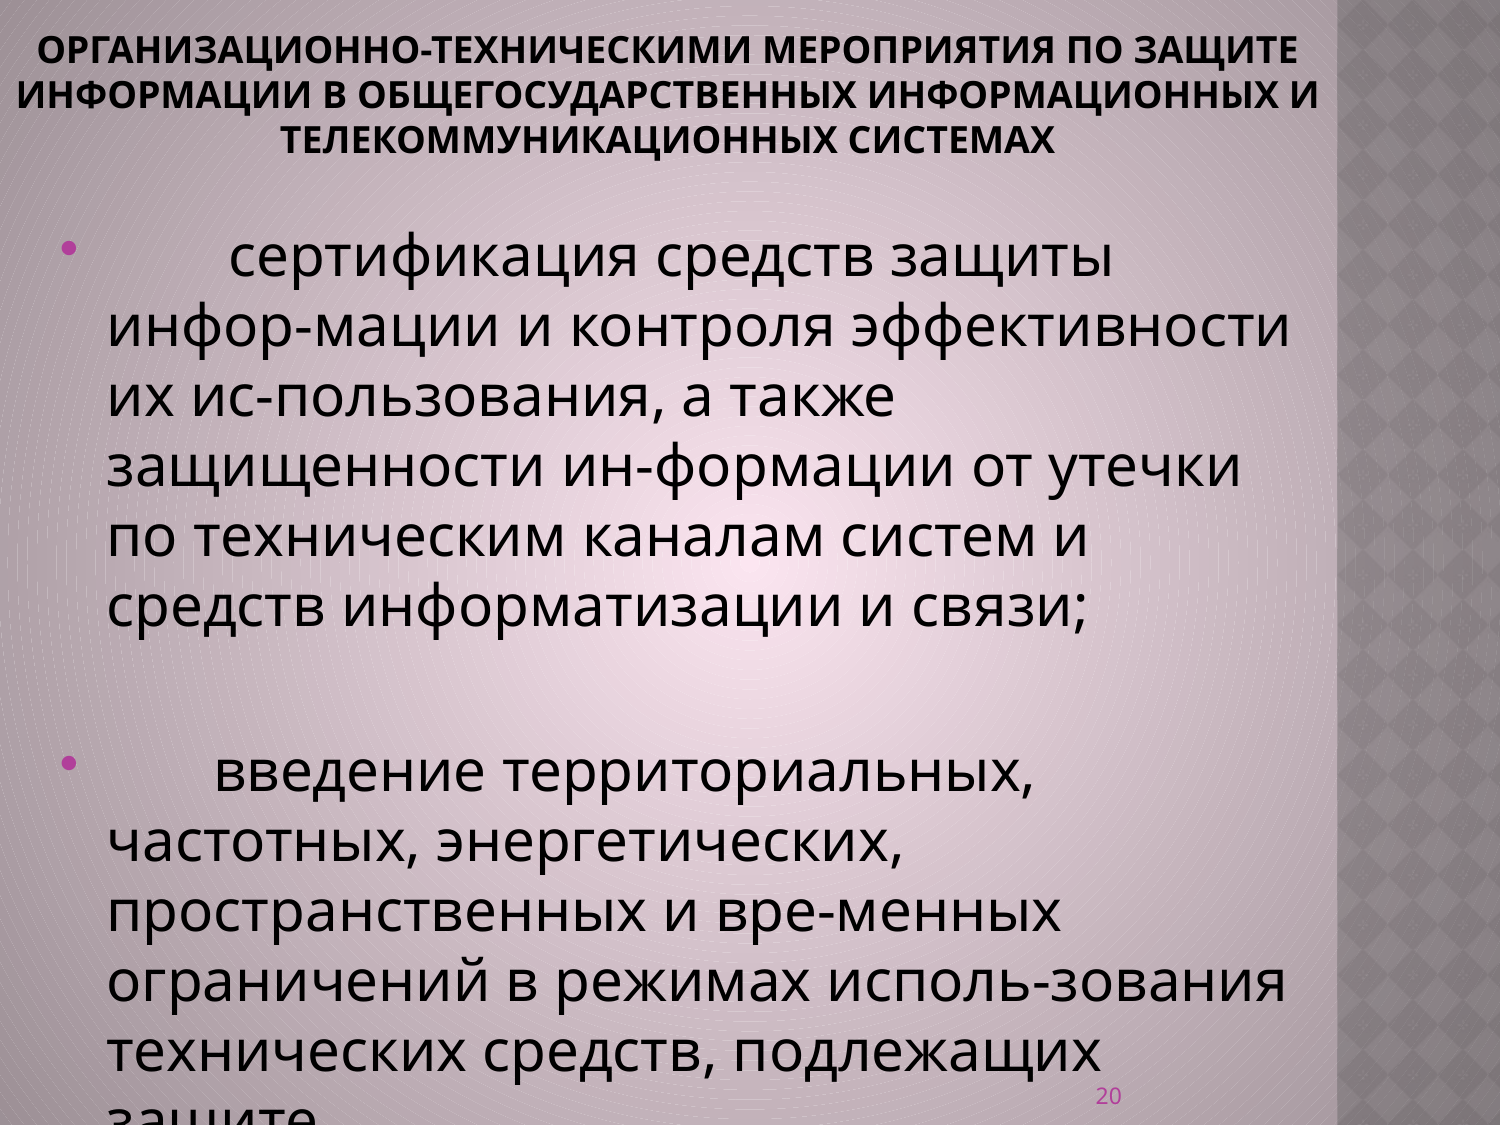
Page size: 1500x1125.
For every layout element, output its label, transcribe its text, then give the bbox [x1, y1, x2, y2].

title организационно-техническими мероприятия по защите информации в общегосударственных информационных и телекоммуникационных системах [0, 0, 1336, 188]
list сертификация средств защиты инфор-мации и контроля эффективности их ис-пользования, а также защищенности ин-формации от утечки по техническим каналам систем и средств информатизации и связи; введение территориальных, частотных, энергетических, пространственных и вре-менных ограничений в режимах исполь-зования технических средств, подлежащих защите. [46, 210, 1337, 1125]
slide_number 20 [1025, 1075, 1123, 1113]
